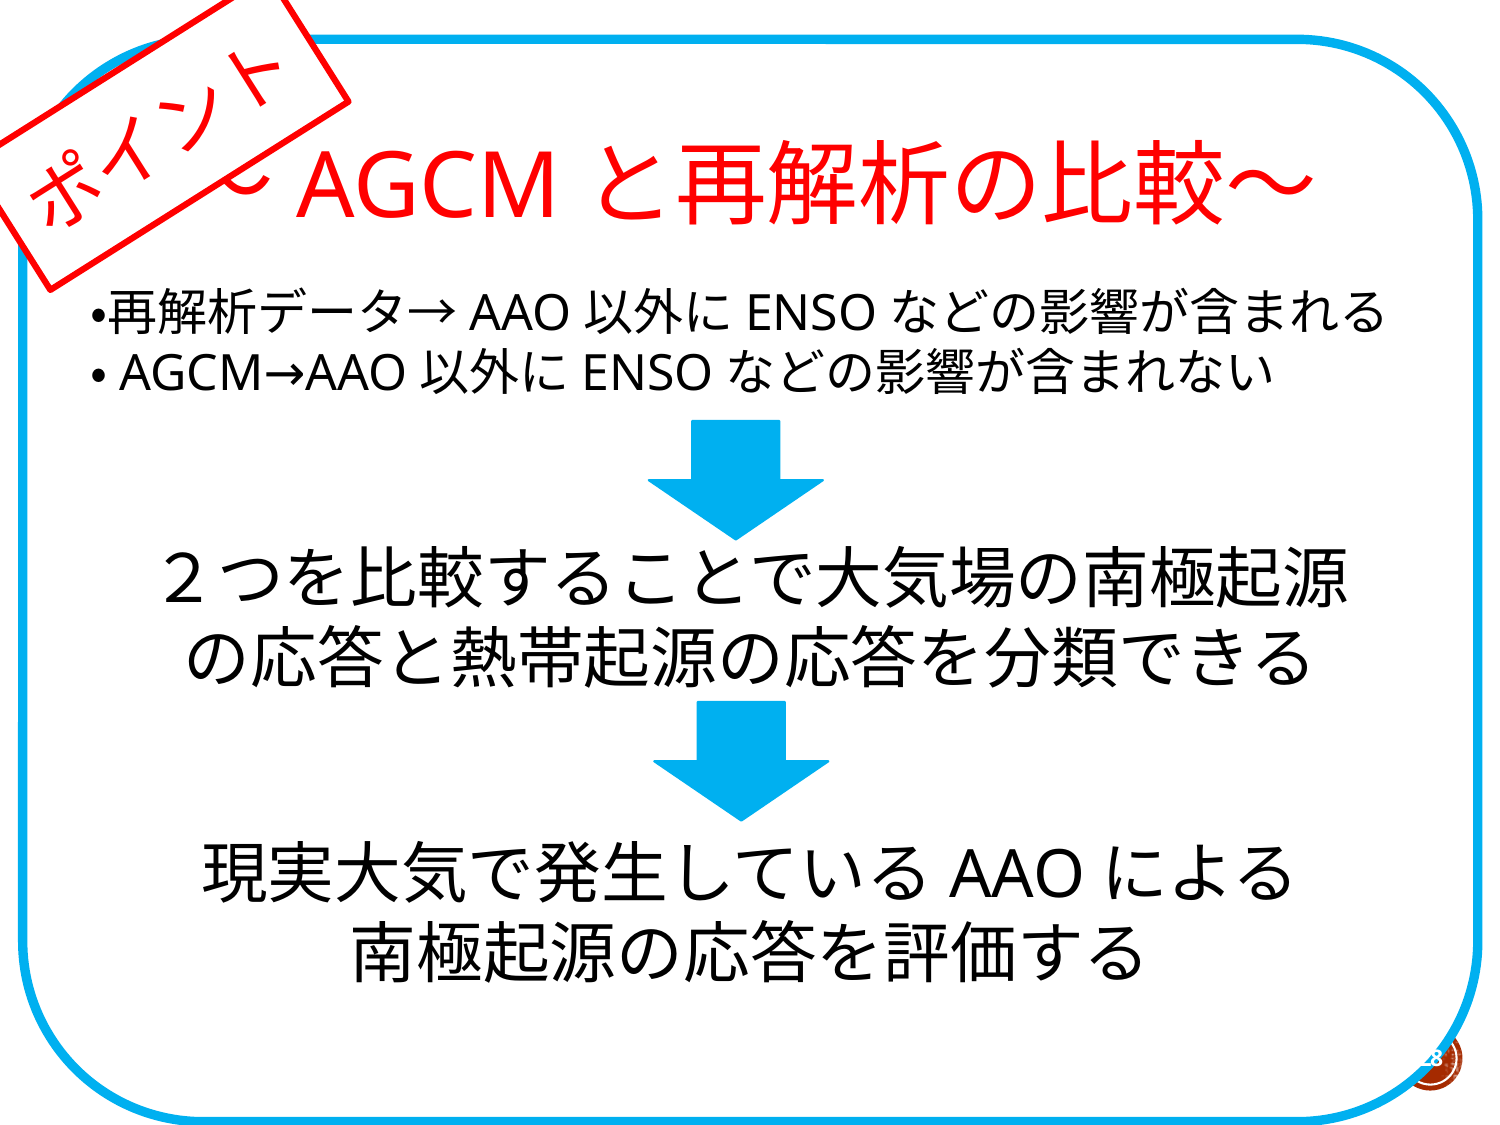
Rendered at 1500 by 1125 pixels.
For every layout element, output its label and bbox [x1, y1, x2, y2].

text_box [0, 43, 1475, 1119]
